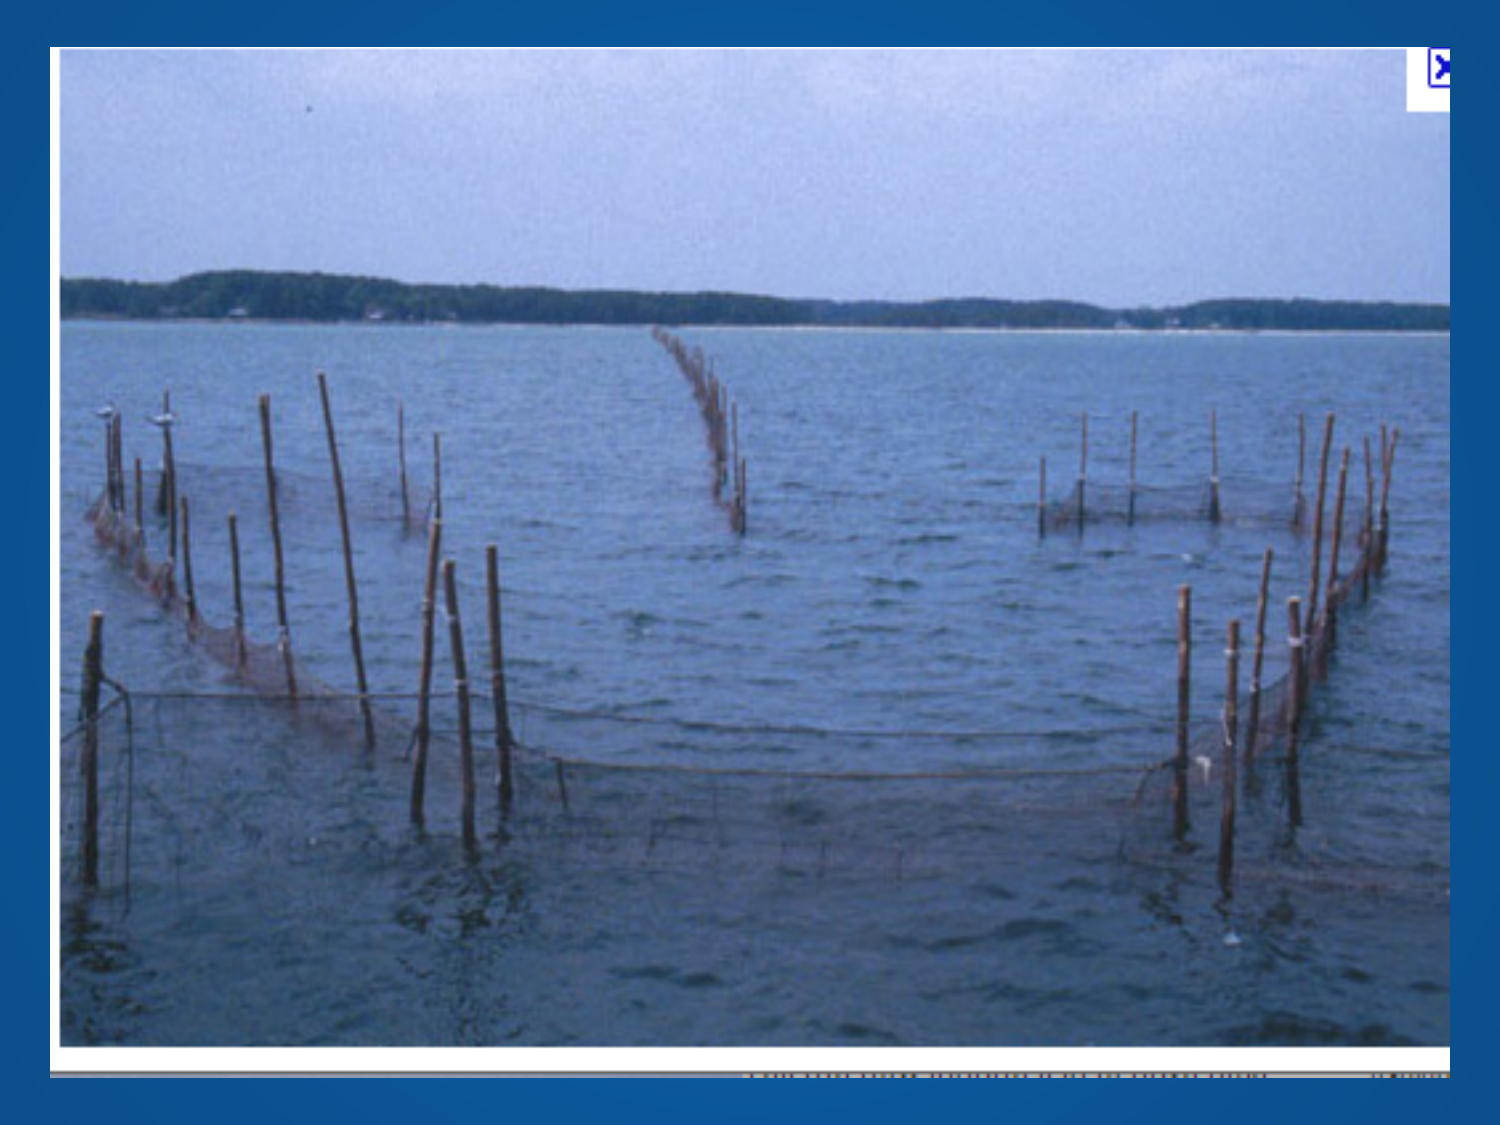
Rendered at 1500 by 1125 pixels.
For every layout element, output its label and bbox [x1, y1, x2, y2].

list [49, 47, 1451, 1078]
picture [0, 0, 1500, 1125]
